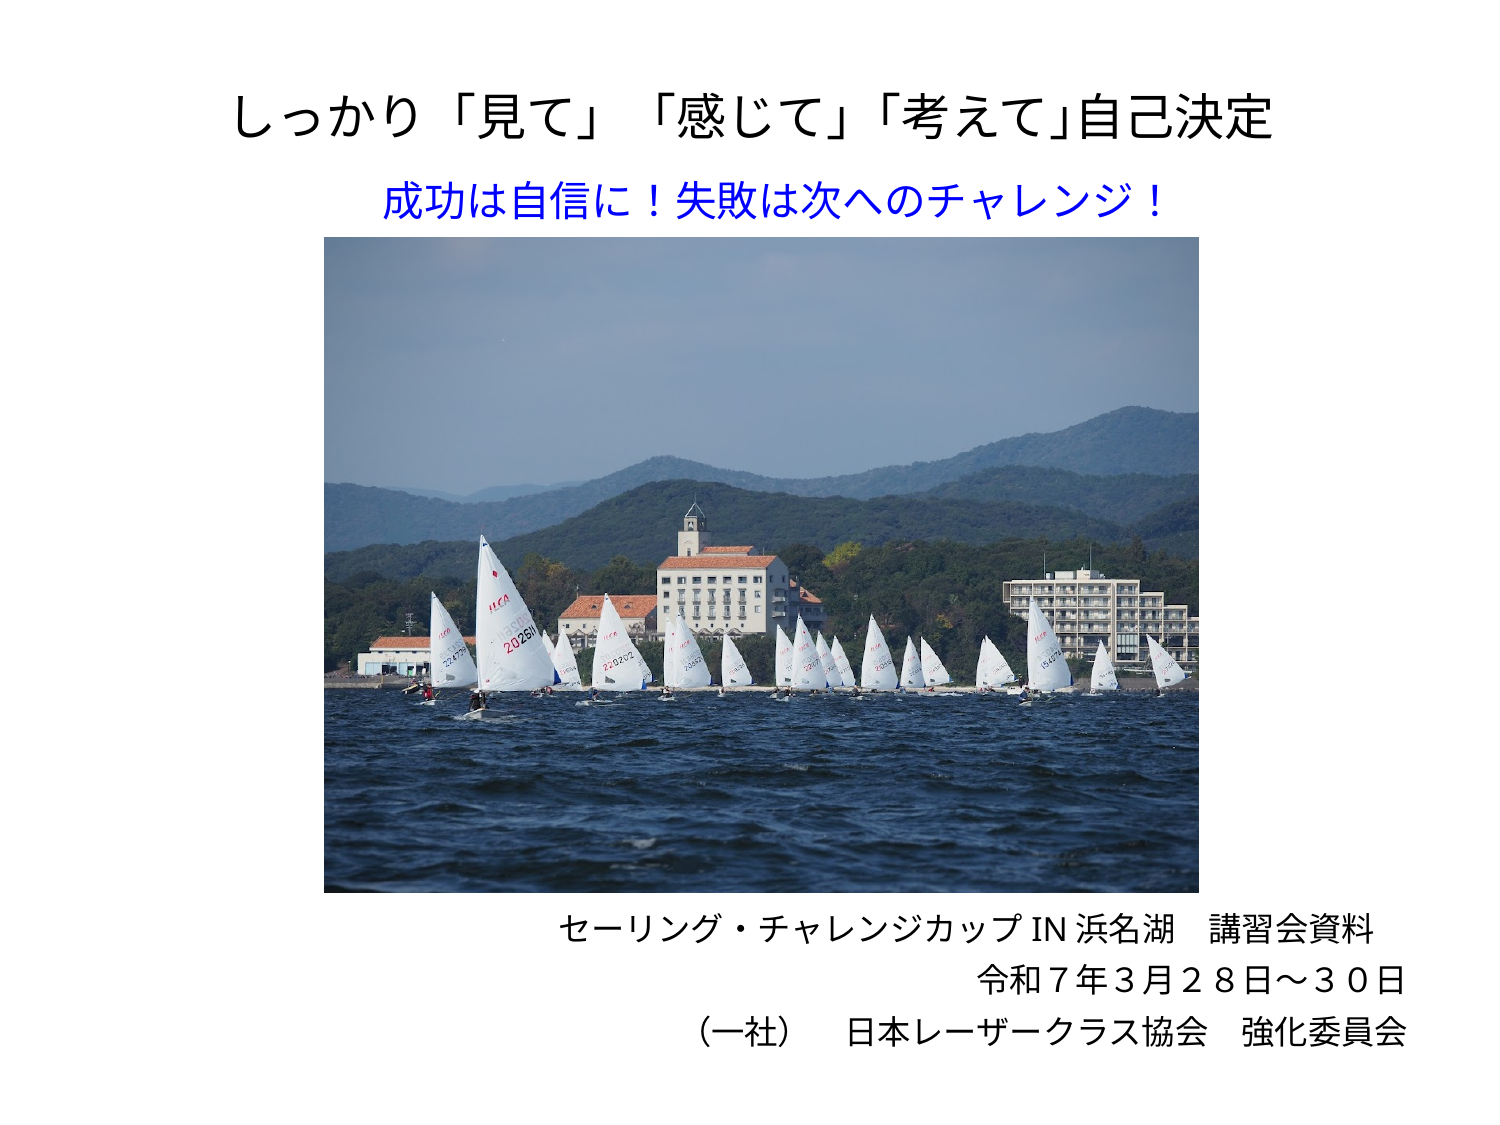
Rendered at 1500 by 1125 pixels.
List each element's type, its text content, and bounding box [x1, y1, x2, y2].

subtitle セーリング・チャレンジカップIN浜名湖 講習会資料 令和７年３月２８日～３０日 （一社） 日本レーザークラス協会 強化委員会 [278, 905, 1424, 1059]
picture [324, 237, 1199, 893]
text_box しっかり「見て」「感じて」｢考えて｣自己決定 成功は自信に！失敗は次へのチャレンジ！ [153, 78, 1347, 235]
